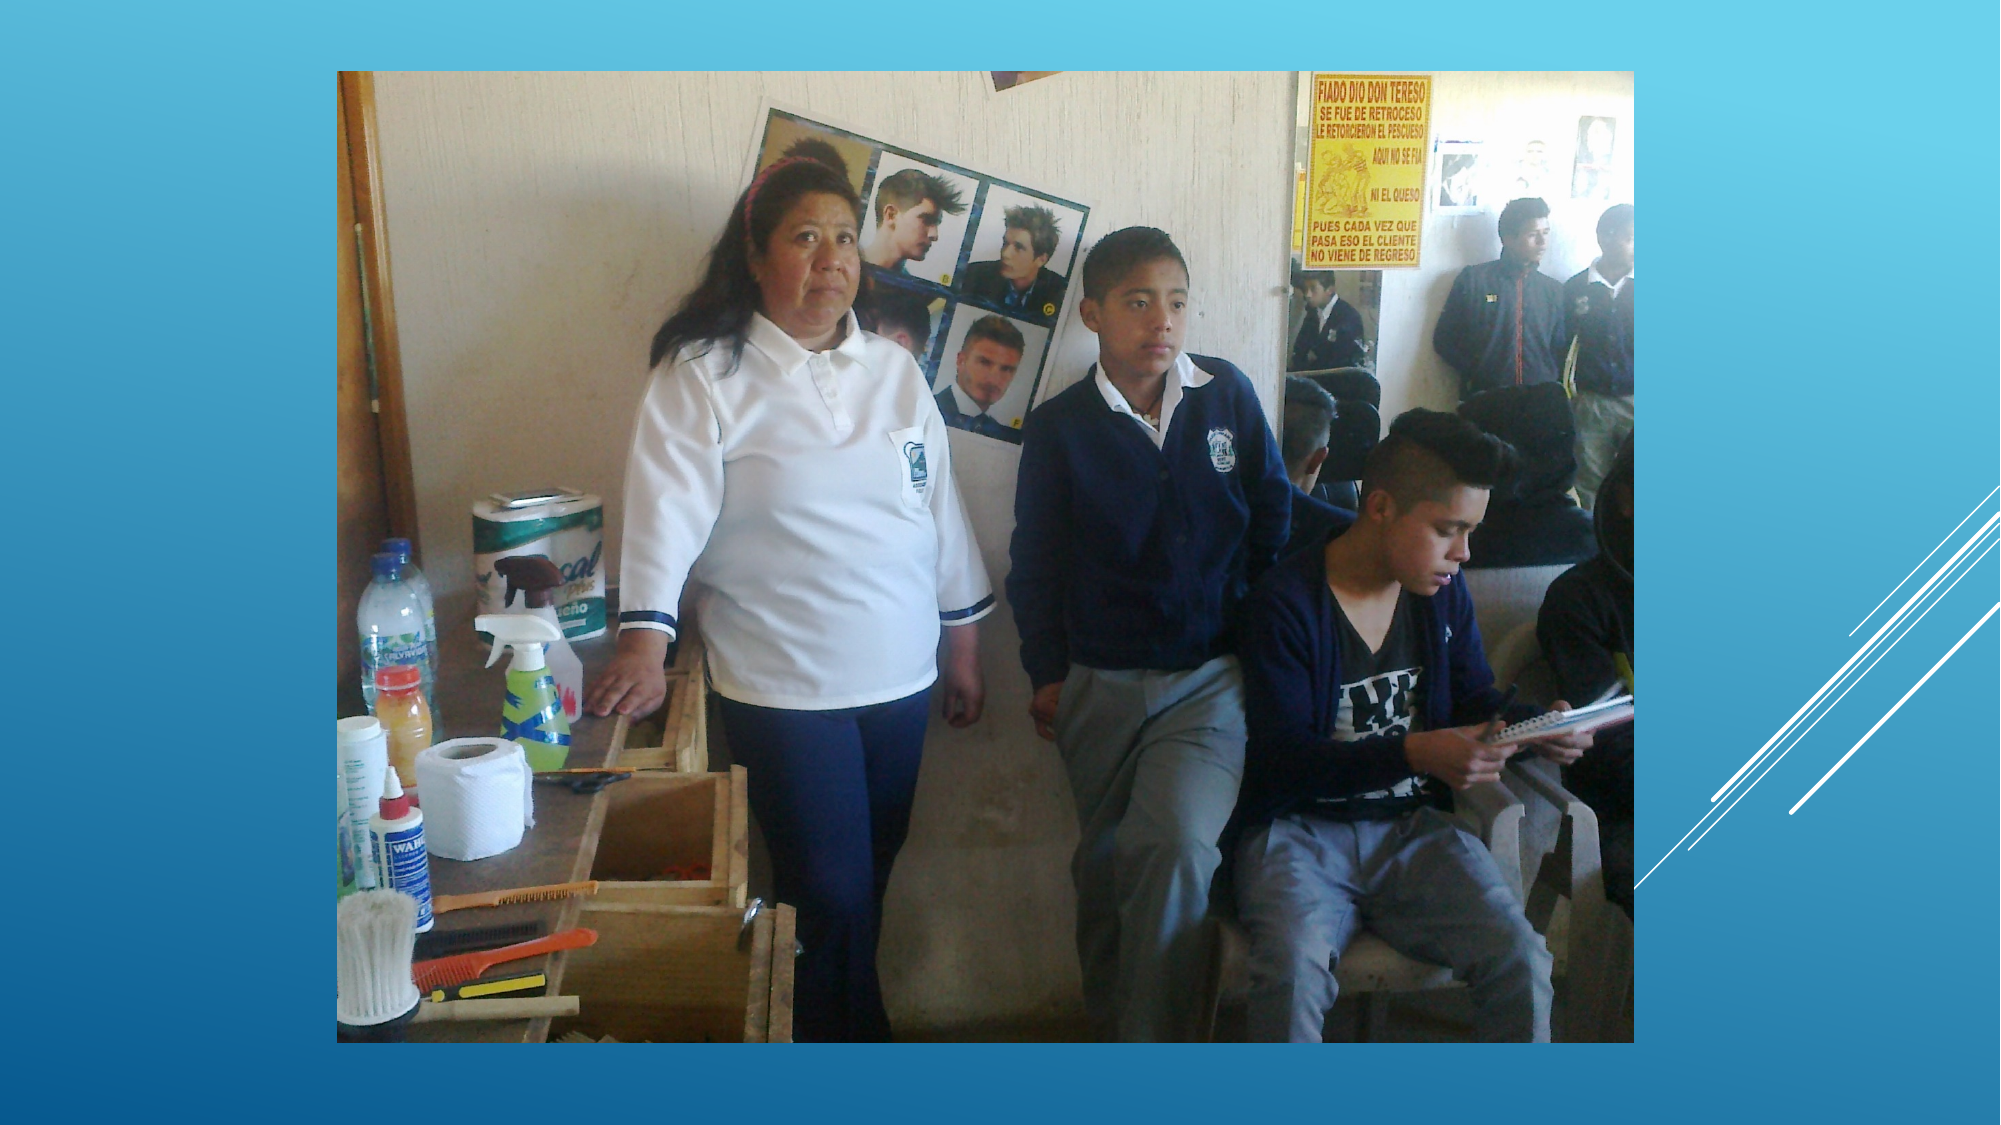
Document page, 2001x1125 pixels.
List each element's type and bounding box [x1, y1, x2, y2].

picture [337, 70, 1634, 1044]
